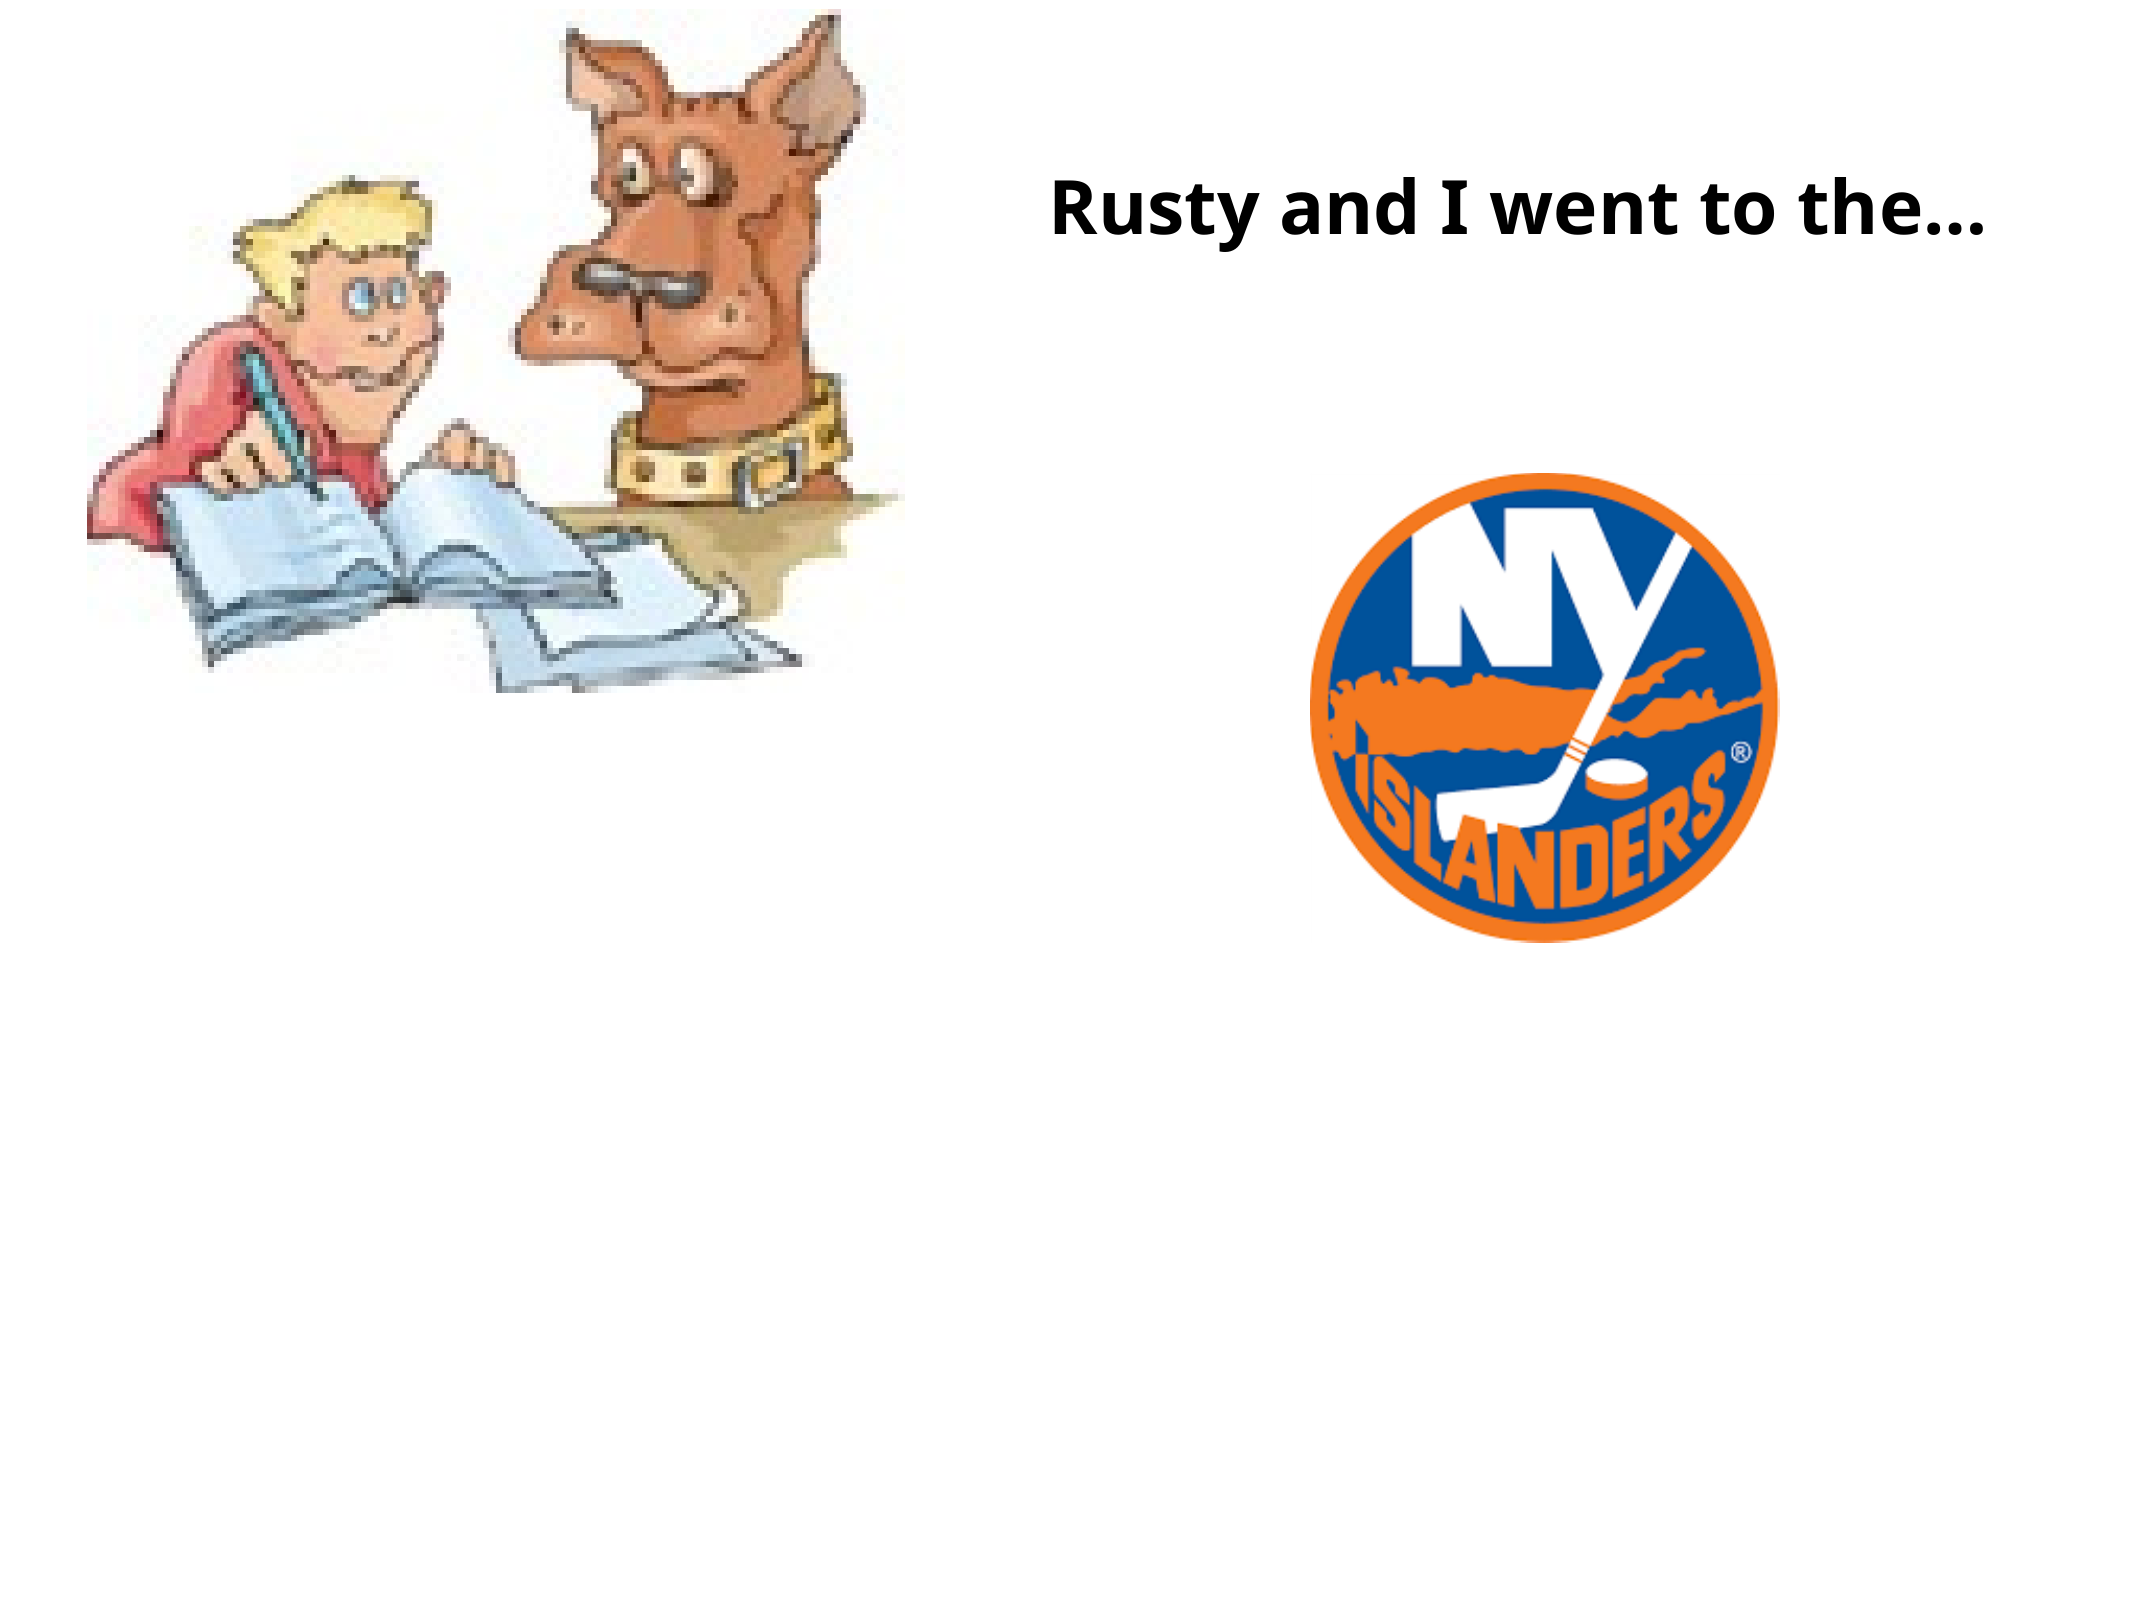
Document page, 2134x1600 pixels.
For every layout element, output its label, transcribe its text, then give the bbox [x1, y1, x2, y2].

text_box Rusty and I went to the… [1040, 150, 1997, 258]
picture [87, 9, 905, 693]
picture [1309, 473, 1780, 943]
